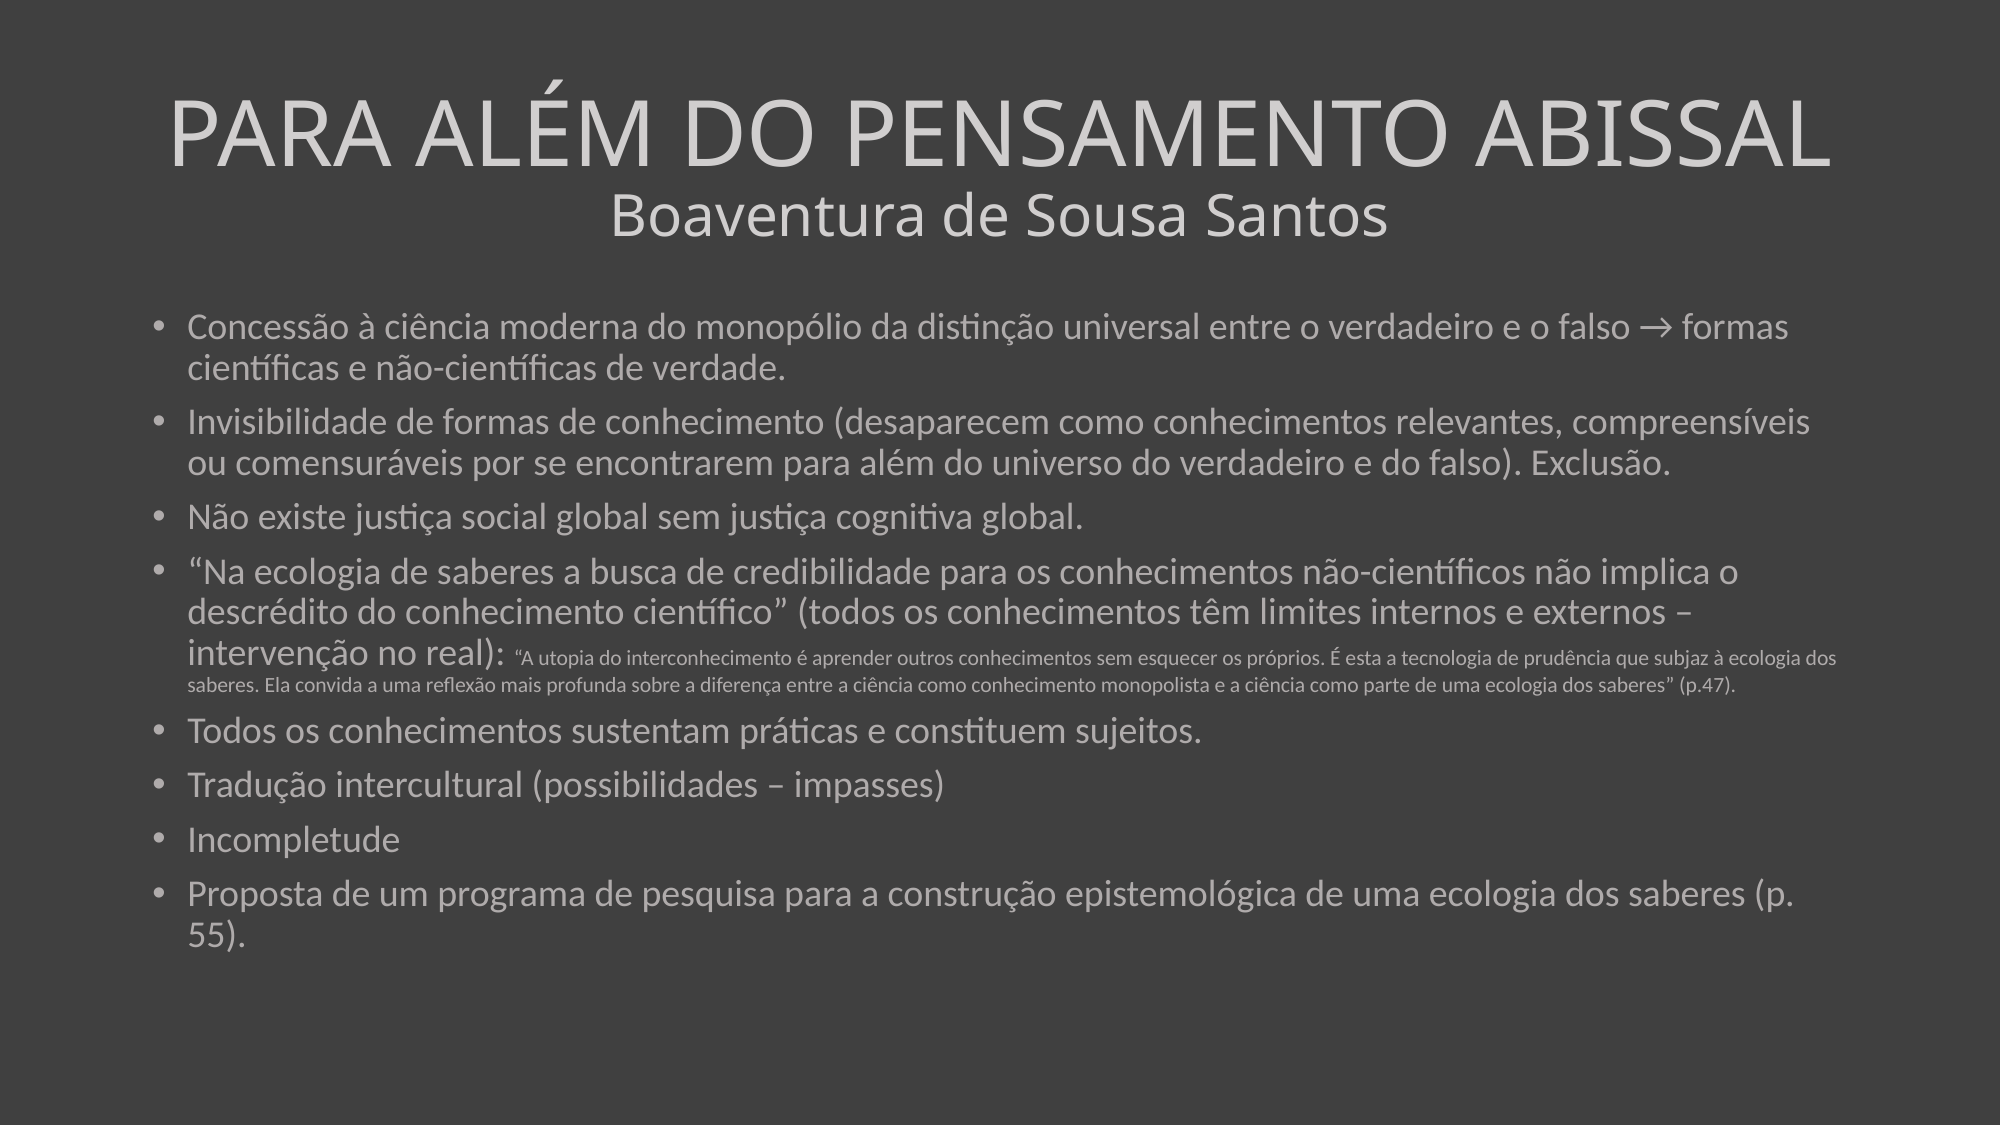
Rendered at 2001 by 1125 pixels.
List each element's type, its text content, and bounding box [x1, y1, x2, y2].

title PARA ALÉM DO PENSAMENTO ABISSAL Boaventura de Sousa Santos [137, 59, 1863, 278]
list Concessão à ciência moderna do monopólio da distinção universal entre o verdadeiro e o falso → formas científicas e não-científicas de verdade. Invisibilidade de formas de conhecimento (desaparecem como conhecimentos relevantes, compreensíveis ou comensuráveis por se encontrarem para além do universo do verdadeiro e do falso). Exclusão. Não existe justiça social global sem justiça cognitiva global. “Na ecologia de saberes a busca de credibilidade para os conhecimentos não-científicos não implica o descrédito do conhecimento científico” (todos os conhecimentos têm limites internos e externos – intervenção no real): “A utopia do interconhecimento é aprender outros conhecimentos sem esquecer os próprios. É esta a tecnologia de prudência que subjaz à ecologia dos saberes. Ela convida a uma reflexão mais profunda sobre a diferença entre a ciência como conhecimento monopolista e a ciência como parte de uma ecologia dos saberes” (p.47). Todos os conhecimentos sustentam práticas e constituem sujeitos. Tradução intercultural (possibilidades – impasses) Incompletude Proposta de um programa de pesquisa para a construção epistemológica de uma ecologia dos saberes (p. 55). [137, 299, 1863, 1014]
